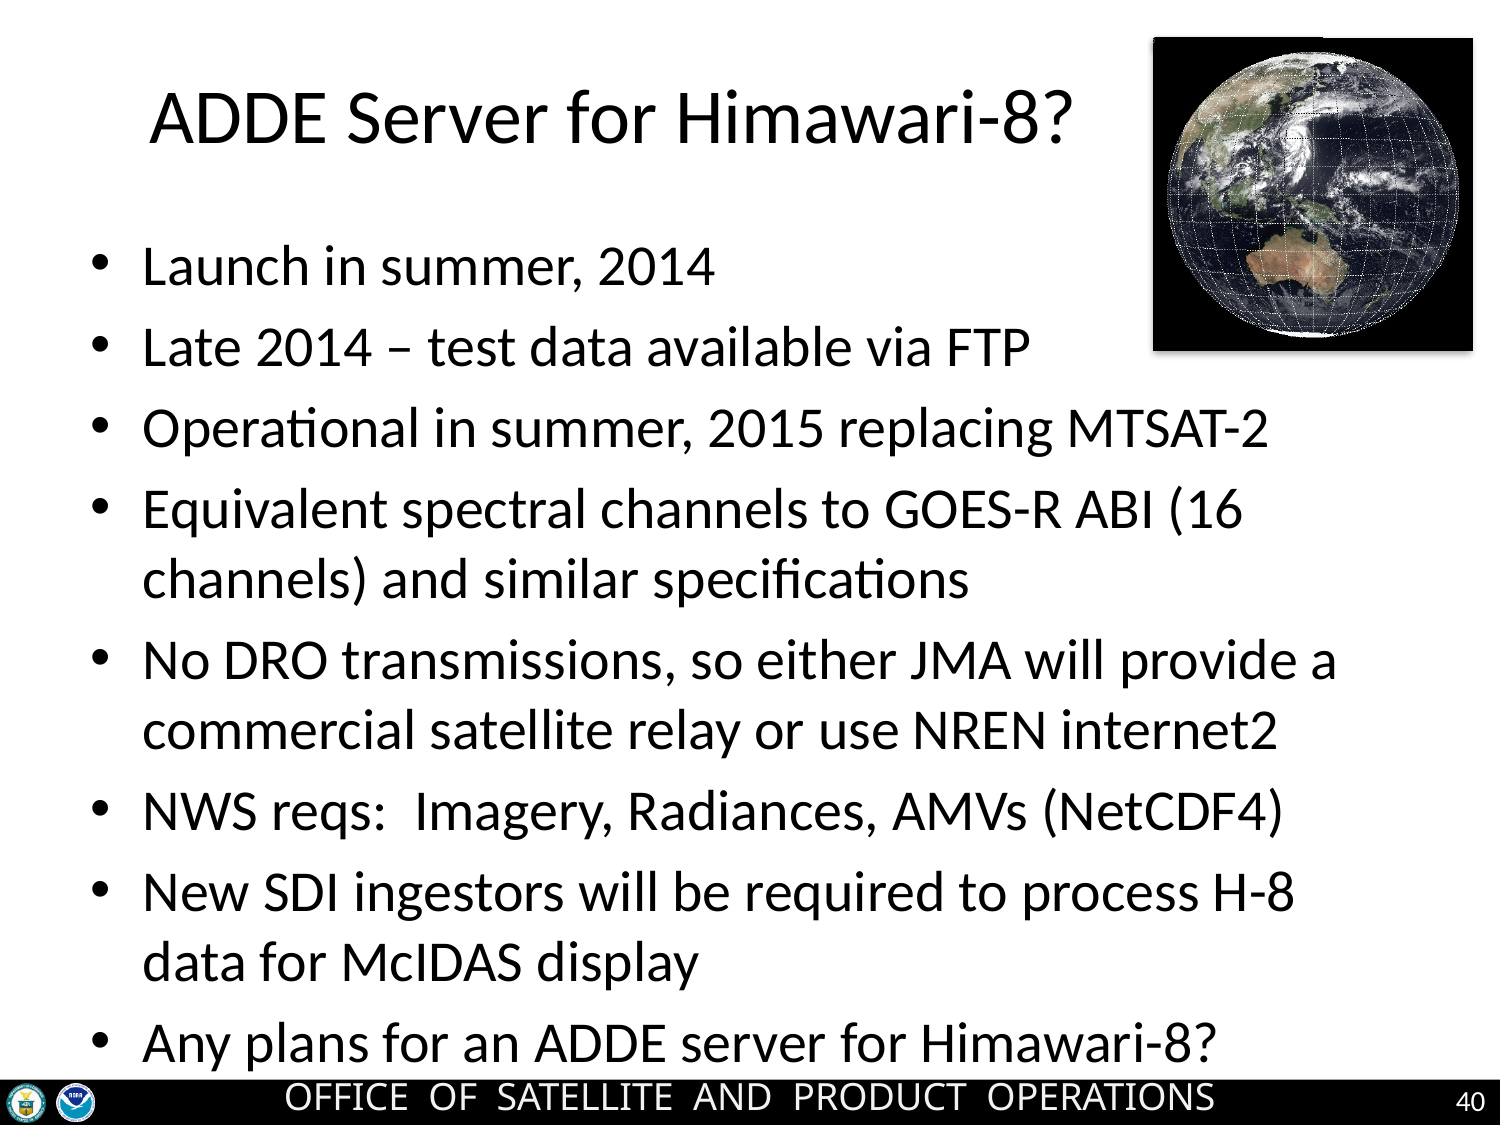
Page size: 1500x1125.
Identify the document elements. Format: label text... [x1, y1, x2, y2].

picture [6, 1083, 46, 1123]
picture [56, 1083, 95, 1122]
list Launch in summer, 2014 Late 2014 – test data available via FTP Operational in summer, 2015 replacing MTSAT-2 Equivalent spectral channels to GOES-R ABI (16 channels) and similar specifications No DRO transmissions, so either JMA will provide a commercial satellite relay or use NREN internet2 NWS reqs: Imagery, Radiances, AMVs (NetCDF4) New SDI ingestors will be required to process H-8 data for McIDAS display Any plans for an ADDE server for Himawari-8? [75, 219, 1425, 1100]
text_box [1153, 37, 1474, 352]
title ADDE Server for Himawari-8? [75, 24, 1154, 200]
